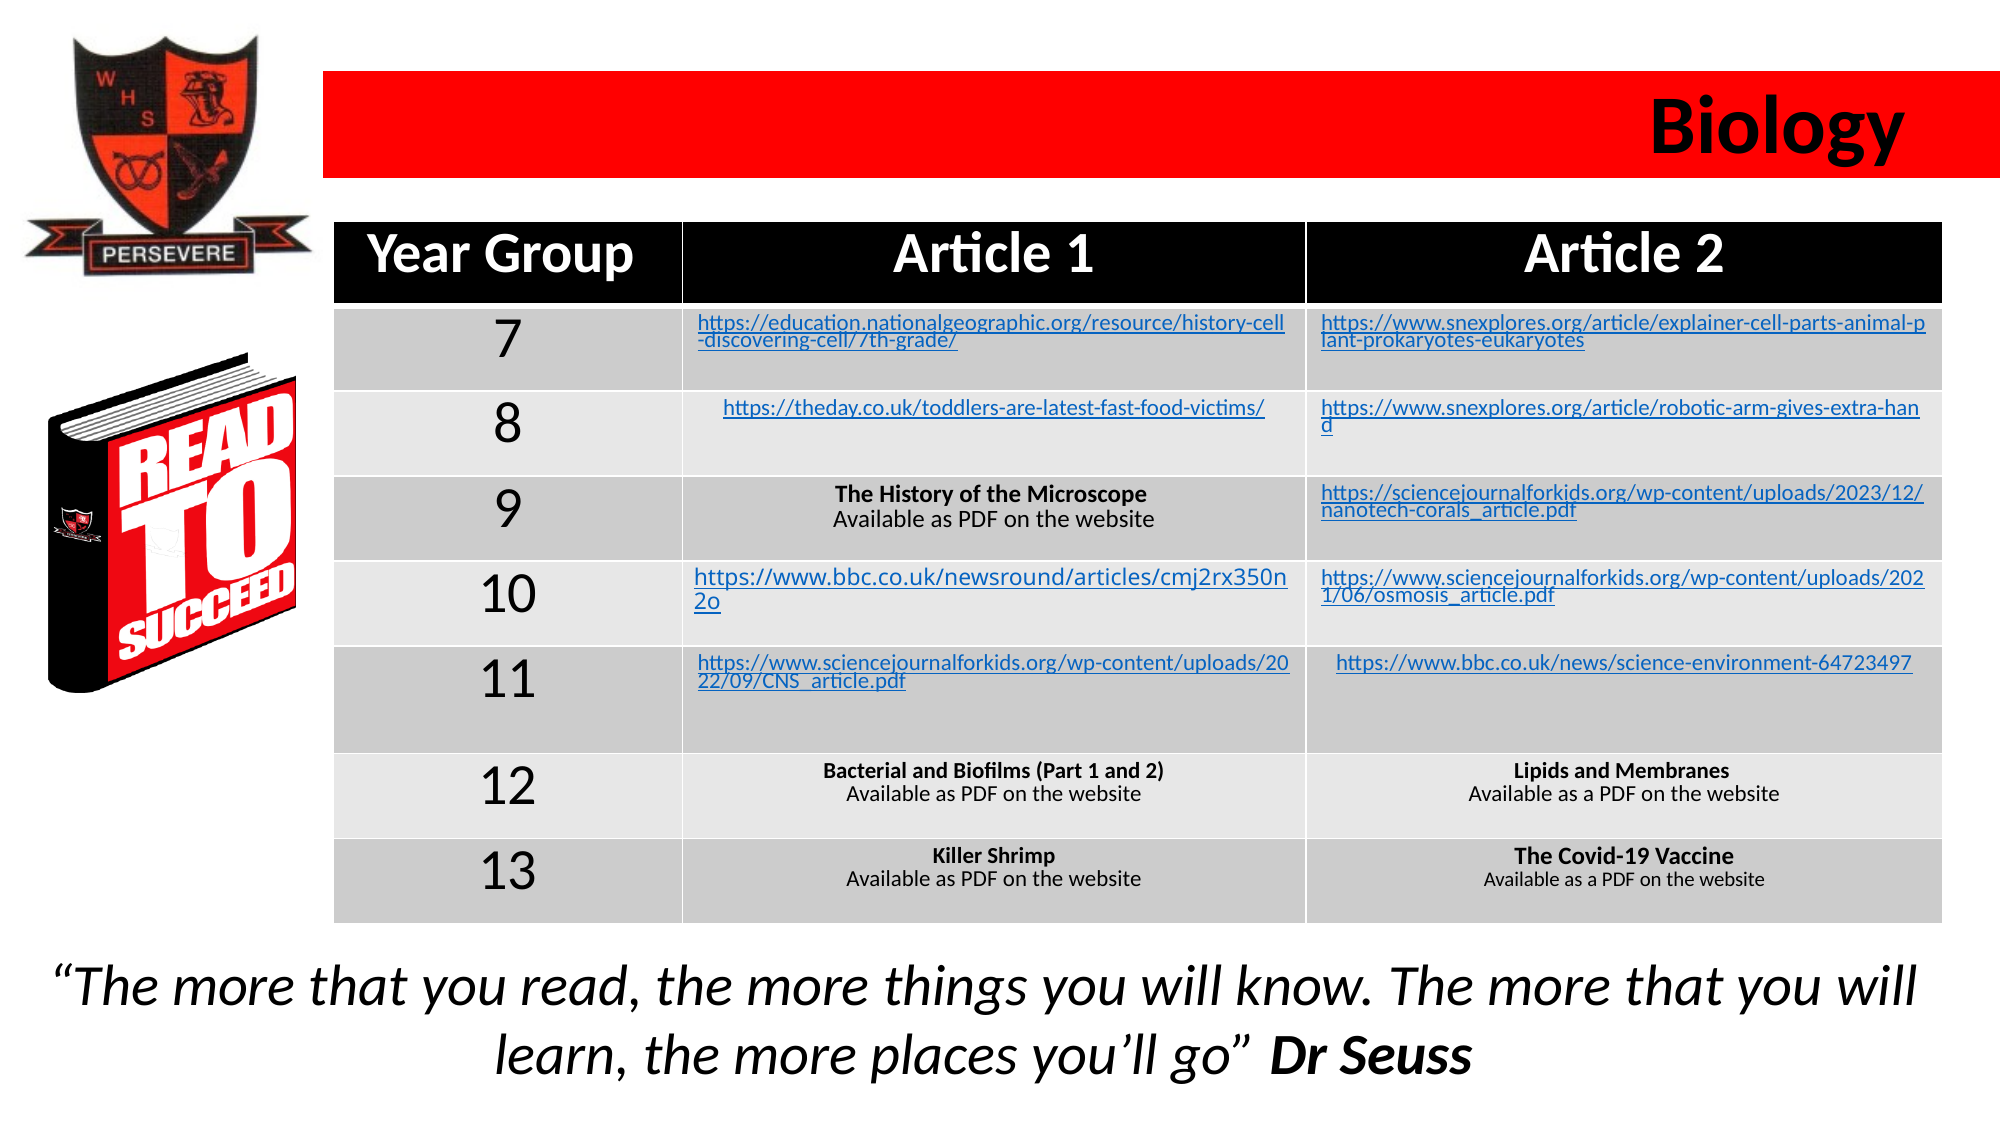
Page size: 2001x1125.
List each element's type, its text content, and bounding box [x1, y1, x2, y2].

table_cell https://www.sciencejournalforkids.org/wp-content/uploads/2021/06/osmosis_article.pdf [1307, 562, 1942, 645]
table_cell The Covid-19 Vaccine Available as a PDF on the website [1307, 839, 1942, 923]
table_cell https://www.bbc.co.uk/newsround/articles/cmj2rx350n2o [683, 562, 1305, 645]
table_cell 11 [334, 647, 682, 753]
table_cell https://theday.co.uk/toddlers-are-latest-fast-food-victims/ [683, 392, 1305, 475]
picture [9, 0, 323, 313]
table_cell 12 [334, 754, 682, 838]
table_cell 9 [334, 477, 682, 560]
table_cell Lipids and Membranes Available as a PDF on the website [1307, 754, 1942, 838]
table_cell https://www.sciencejournalforkids.org/wp-content/uploads/2022/09/CNS_article.pdf [683, 647, 1305, 753]
table_cell https://education.nationalgeographic.org/resource/history-cell-discovering-cell/7th-grade/ [683, 309, 1305, 390]
table_header Article 2 [1307, 222, 1942, 303]
table_cell 7 [334, 309, 682, 390]
table_cell https://www.snexplores.org/article/robotic-arm-gives-extra-hand [1307, 392, 1942, 475]
table_cell 13 [334, 839, 682, 923]
table_cell 10 [334, 562, 682, 645]
table_cell Killer Shrimp Available as PDF on the website [683, 839, 1305, 923]
table_cell Bacterial and Biofilms (Part 1 and 2) Available as PDF on the website [683, 754, 1305, 838]
table_cell 8 [334, 392, 682, 475]
table_cell https://www.snexplores.org/article/explainer-cell-parts-animal-plant-prokaryotes-eukaryotes [1307, 309, 1942, 390]
table_cell https://sciencejournalforkids.org/wp-content/uploads/2023/12/nanotech-corals_article.pdf [1307, 477, 1942, 560]
table_cell https://www.bbc.co.uk/news/science-environment-64723497 [1307, 647, 1942, 753]
table_header Year Group [334, 222, 682, 303]
text_box Biology [1279, 62, 2000, 178]
picture [37, 335, 296, 694]
table_cell The History of the Microscope Available as PDF on the website [683, 477, 1305, 560]
text_box [323, 71, 1279, 178]
table_header Article 1 [683, 222, 1305, 303]
text_box “The more that you read, the more things you will know. The more that you will learn, the more places you’ll go” Dr Seuss [23, 939, 1944, 1095]
